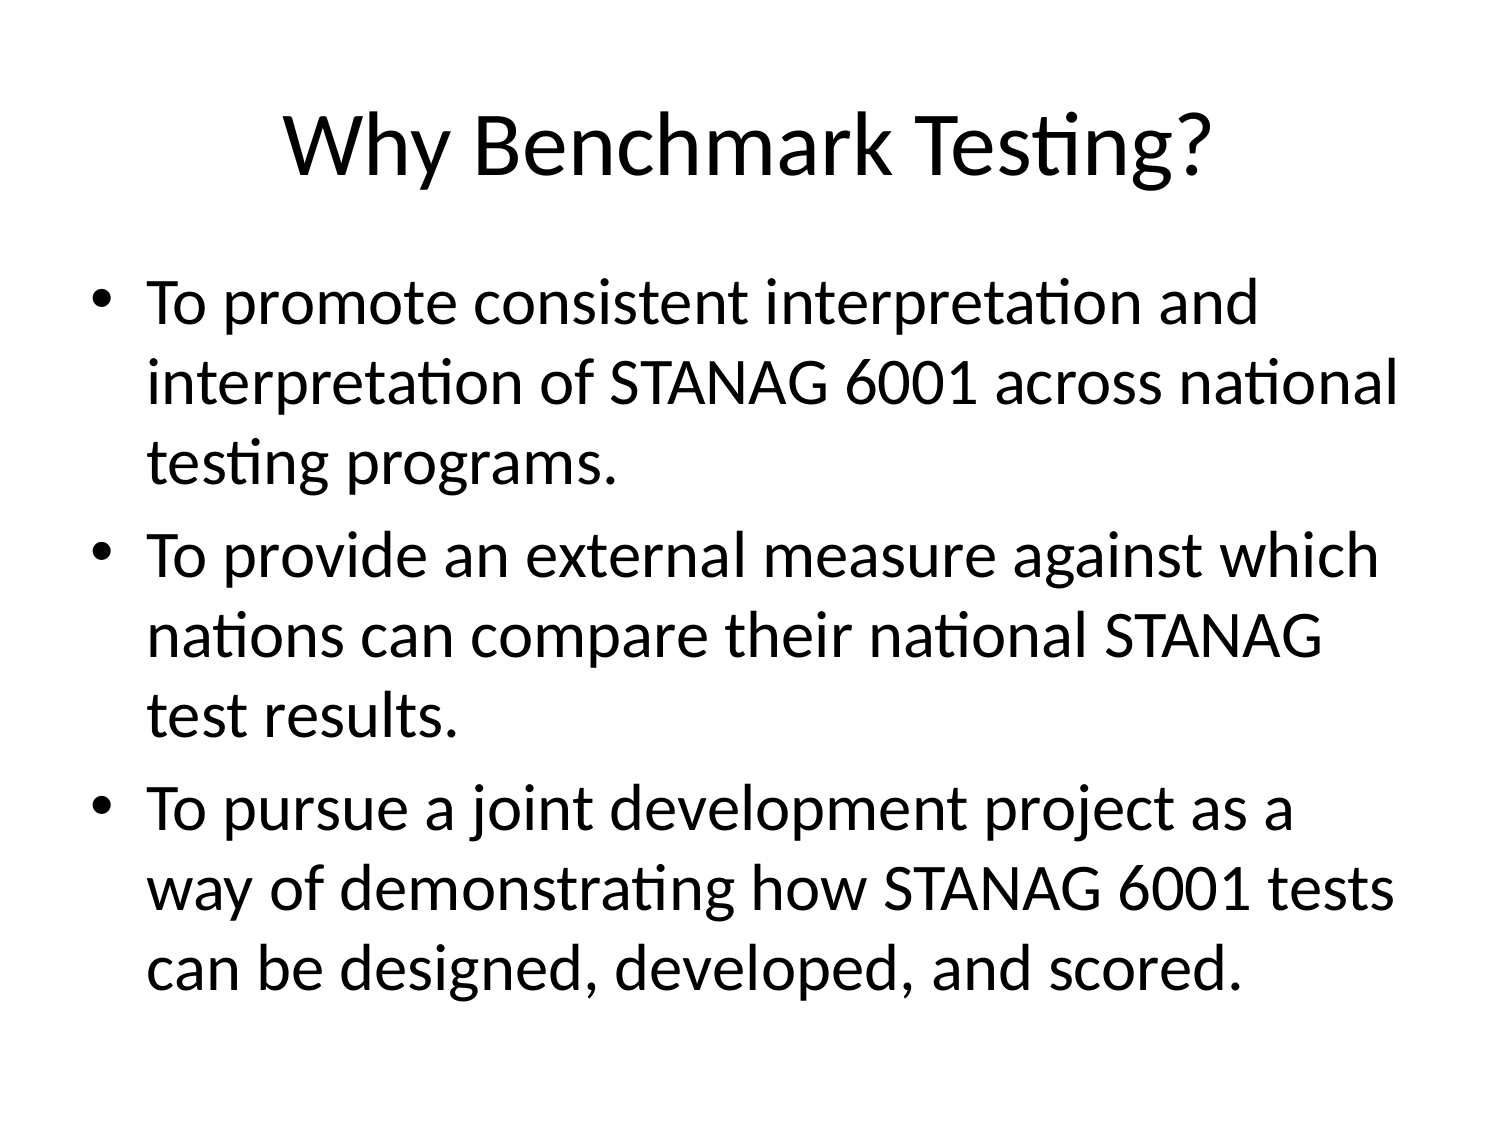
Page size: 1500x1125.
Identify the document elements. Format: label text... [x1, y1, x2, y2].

list To promote consistent interpretation and interpretation of STANAG 6001 across national testing programs. To provide an external measure against which nations can compare their national STANAG test results. To pursue a joint development project as a way of demonstrating how STANAG 6001 tests can be designed, developed, and scored. [75, 249, 1425, 1063]
title Why Benchmark Testing? [75, 45, 1425, 233]
